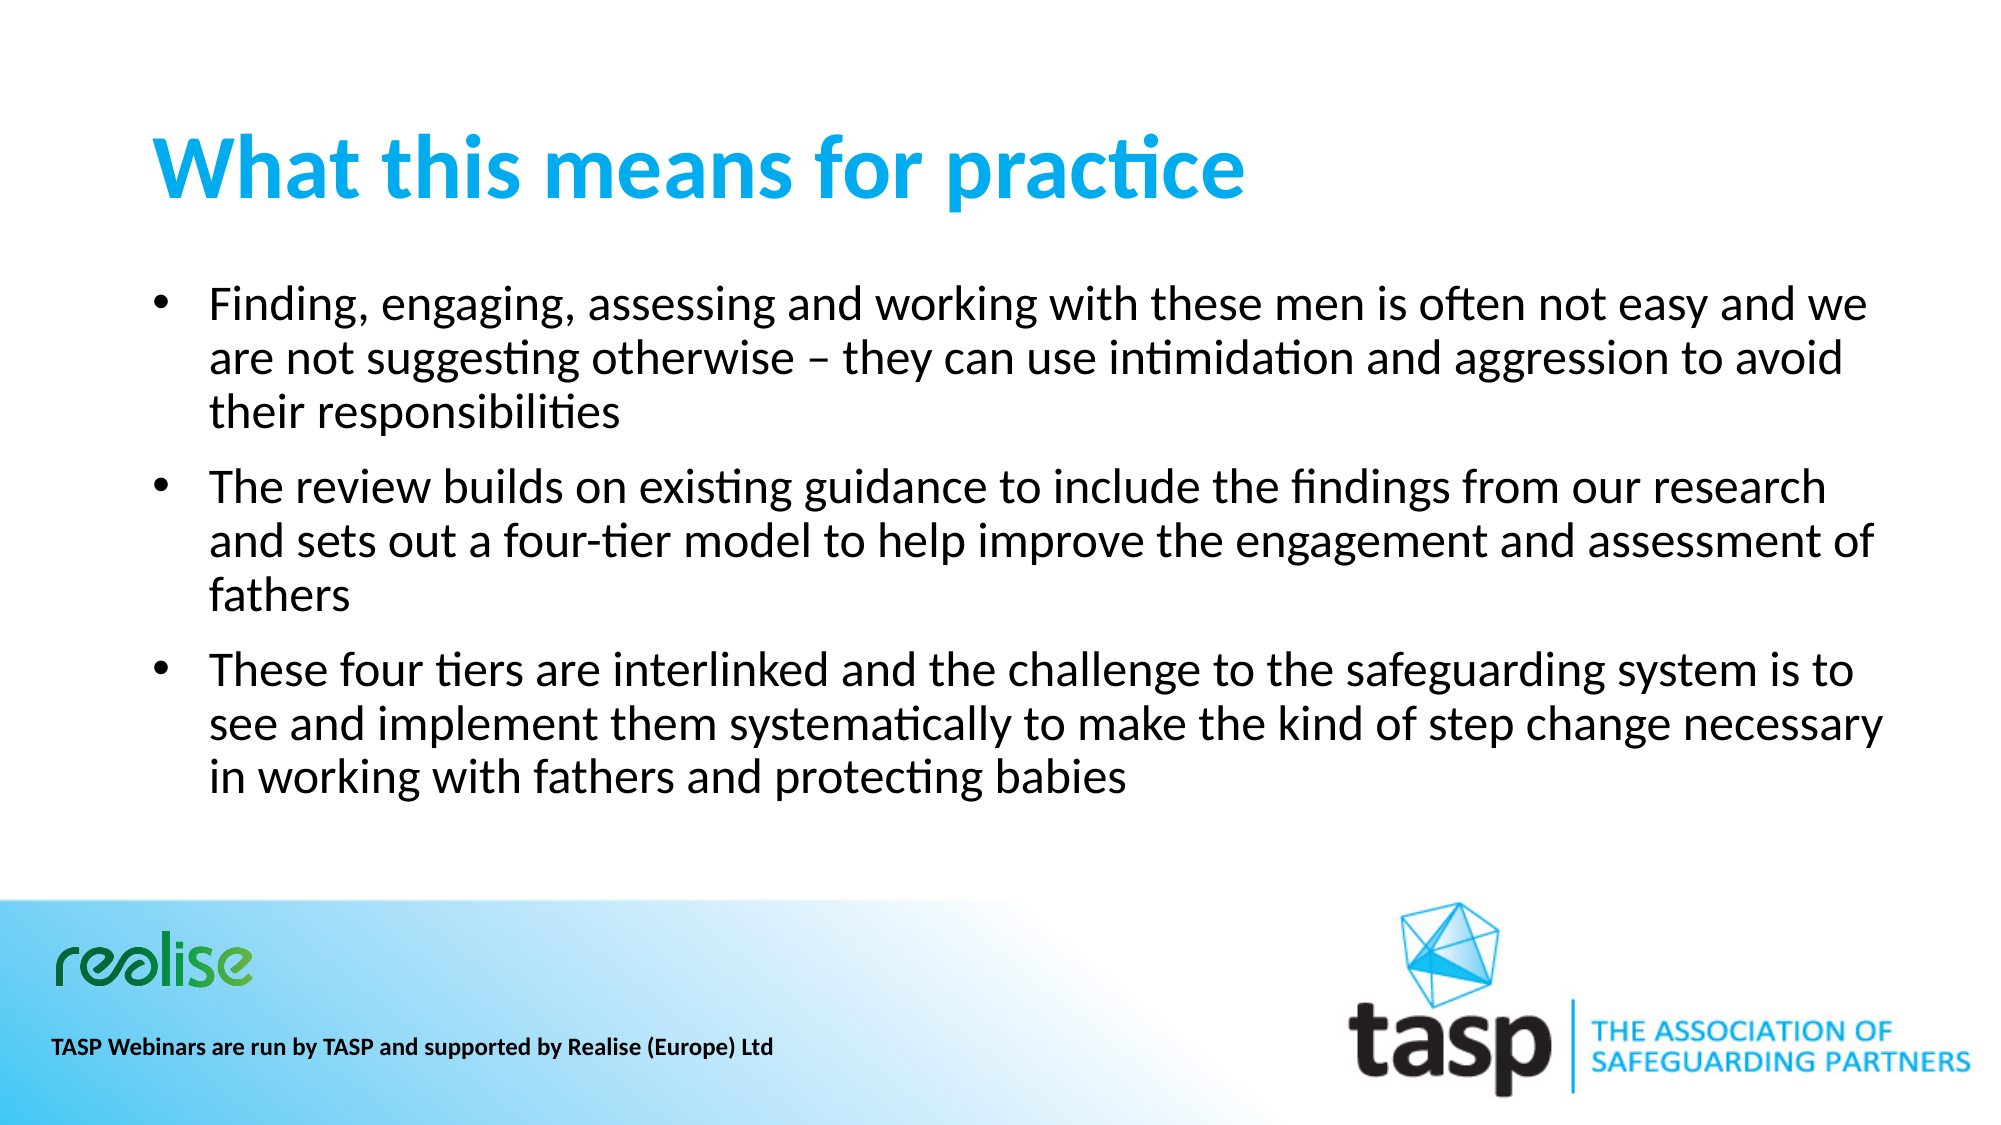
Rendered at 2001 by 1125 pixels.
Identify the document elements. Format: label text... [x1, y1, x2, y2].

list Finding, engaging, assessing and working with these men is often not easy and we are not suggesting otherwise – they can use intimidation and aggression to avoid their responsibilities The review builds on existing guidance to include the findings from our research and sets out a four-tier model to help improve the engagement and assessment of fathers These four tiers are interlinked and the challenge to the safeguarding system is to see and implement them systematically to make the kind of step change necessary in working with fathers and protecting babies [137, 269, 1910, 856]
picture [0, 0, 2000, 1125]
title What this means for practice [137, 59, 1863, 278]
